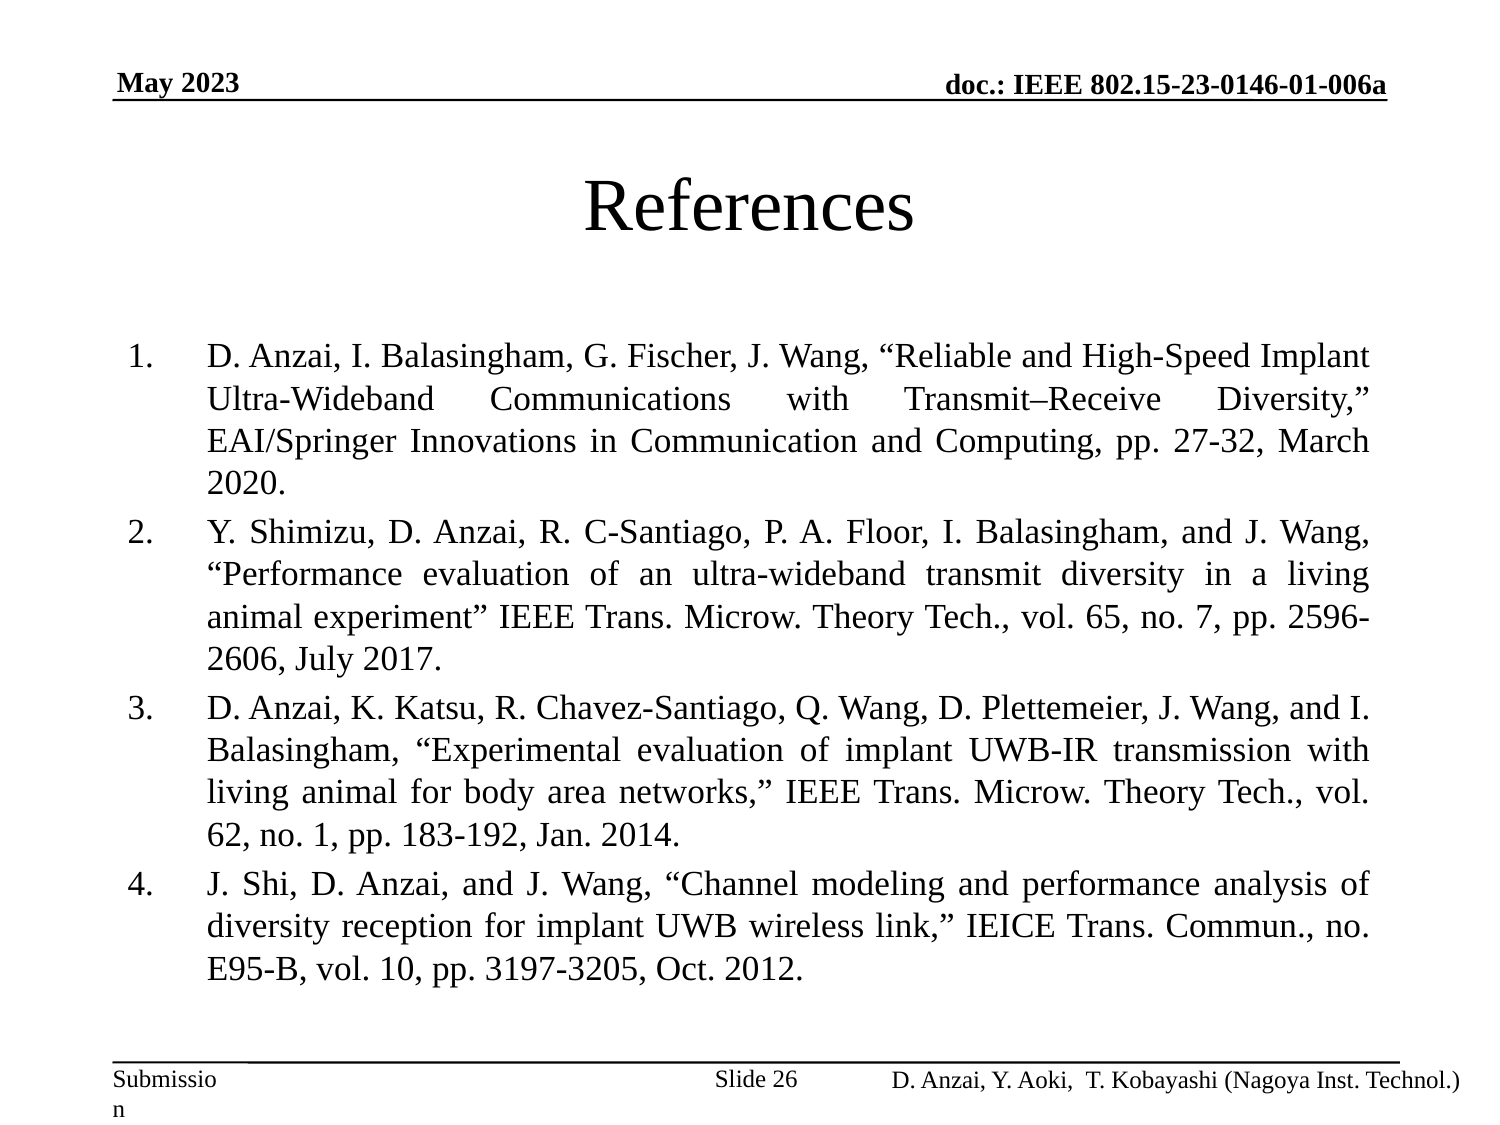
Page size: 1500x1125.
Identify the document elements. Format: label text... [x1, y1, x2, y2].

title References [112, 112, 1388, 288]
list D. Anzai, I. Balasingham, G. Fischer, J. Wang, “Reliable and High-Speed Implant Ultra-Wideband Communications with Transmit–Receive Diversity,” EAI/Springer Innovations in Communication and Computing, pp. 27-32, March 2020. Y. Shimizu, D. Anzai, R. C-Santiago, P. A. Floor, I. Balasingham, and J. Wang, “Performance evaluation of an ultra-wideband transmit diversity in a living animal experiment” IEEE Trans. Microw. Theory Tech., vol. 65, no. 7, pp. 2596-2606, July 2017. D. Anzai, K. Katsu, R. Chavez-Santiago, Q. Wang, D. Plettemeier, J. Wang, and I. Balasingham, “Experimental evaluation of implant UWB-IR transmission with living animal for body area networks,” IEEE Trans. Microw. Theory Tech., vol. 62, no. 1, pp. 183-192, Jan. 2014. J. Shi, D. Anzai, and J. Wang, “Channel modeling and performance analysis of diversity reception for implant UWB wireless link,” IEICE Trans. Commun., no. E95-B, vol. 10, pp. 3197-3205, Oct. 2012. [112, 324, 1388, 1000]
slide_number Slide 26 [712, 1062, 800, 1093]
